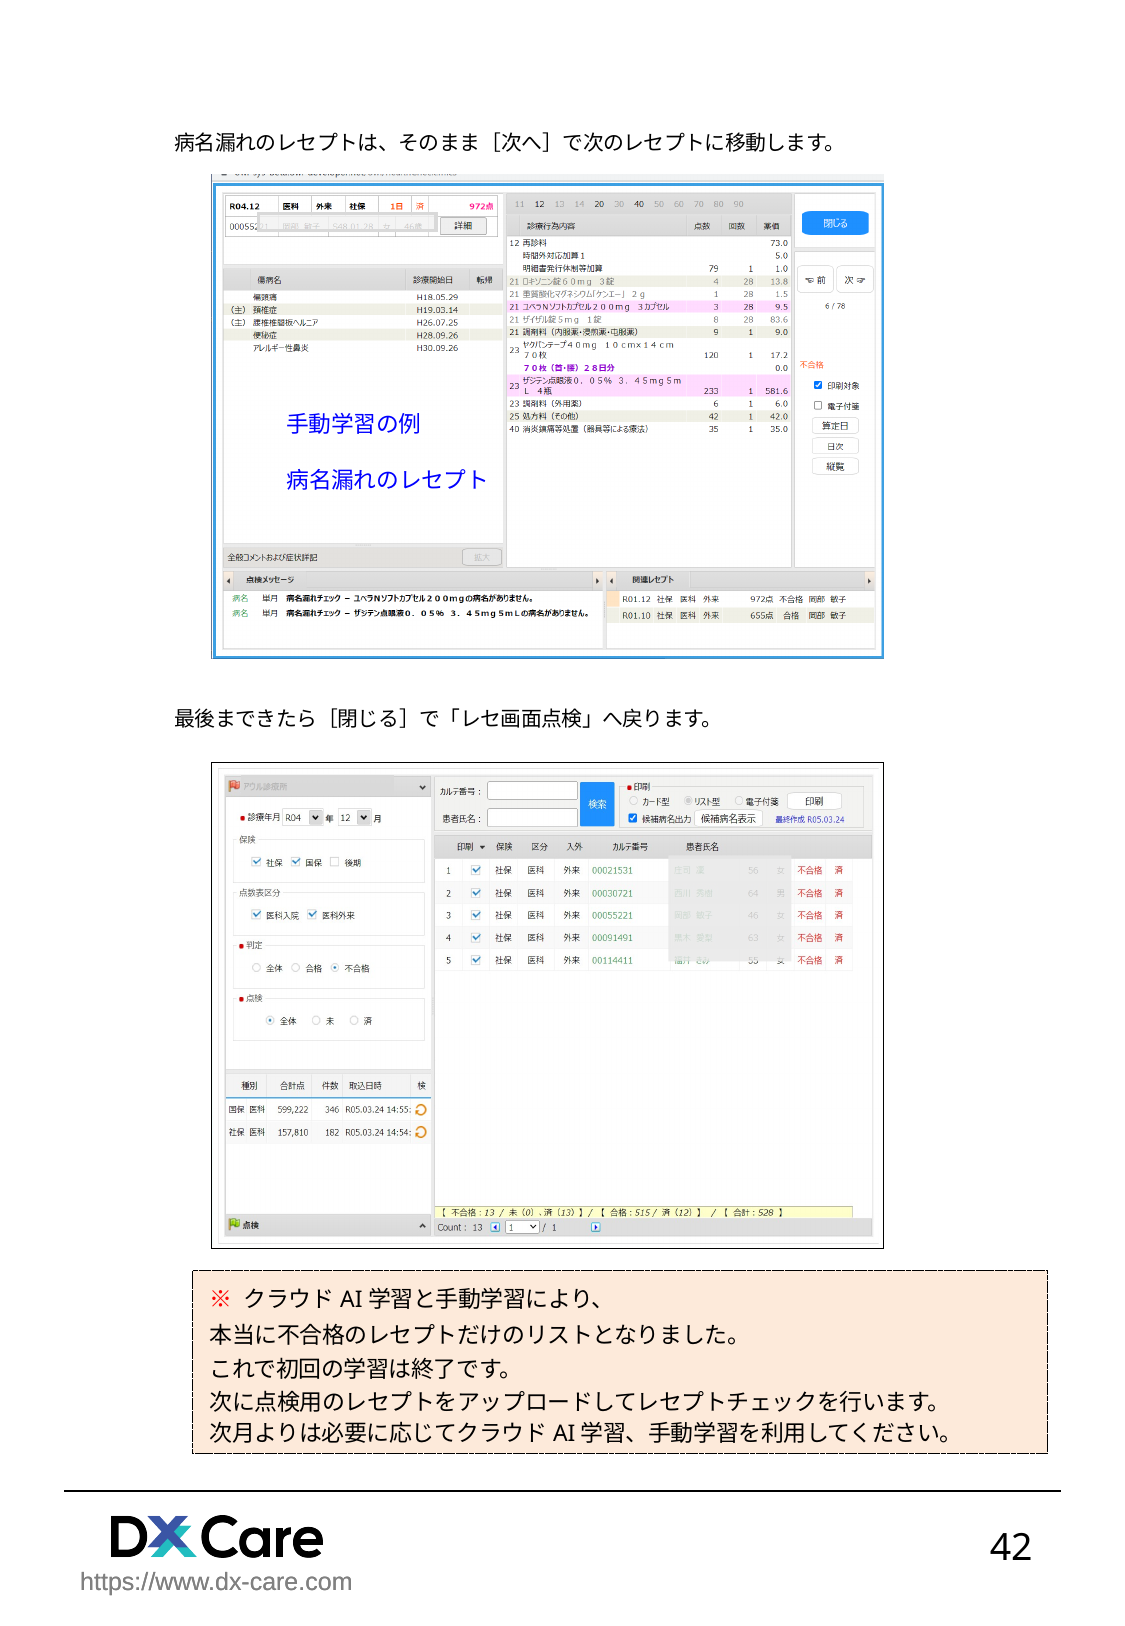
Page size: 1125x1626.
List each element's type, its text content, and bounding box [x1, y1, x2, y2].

picture [210, 761, 885, 1250]
picture [210, 173, 885, 659]
slide_number 43 [794, 1515, 1048, 1602]
text_box 病名漏れのレセプトは、そのまま［次へ］で次のレセプトに移動します。 [172, 127, 863, 155]
picture [111, 1515, 323, 1558]
text_box ※ クラウドAI学習と手動学習により、 本当に不合格のレセプトだけのリストとなりました。 これで初回の学習は終了です。 次に点検用のレセプトをアップロードしてレセプトチェックを行います。次月よりは必要に応じてクラウドAI学習、手動学習を利用してください。 [192, 1270, 1048, 1454]
text_box 最後まできたら［閉じる］で「レセ画面点検」へ戻ります。 [172, 703, 738, 731]
